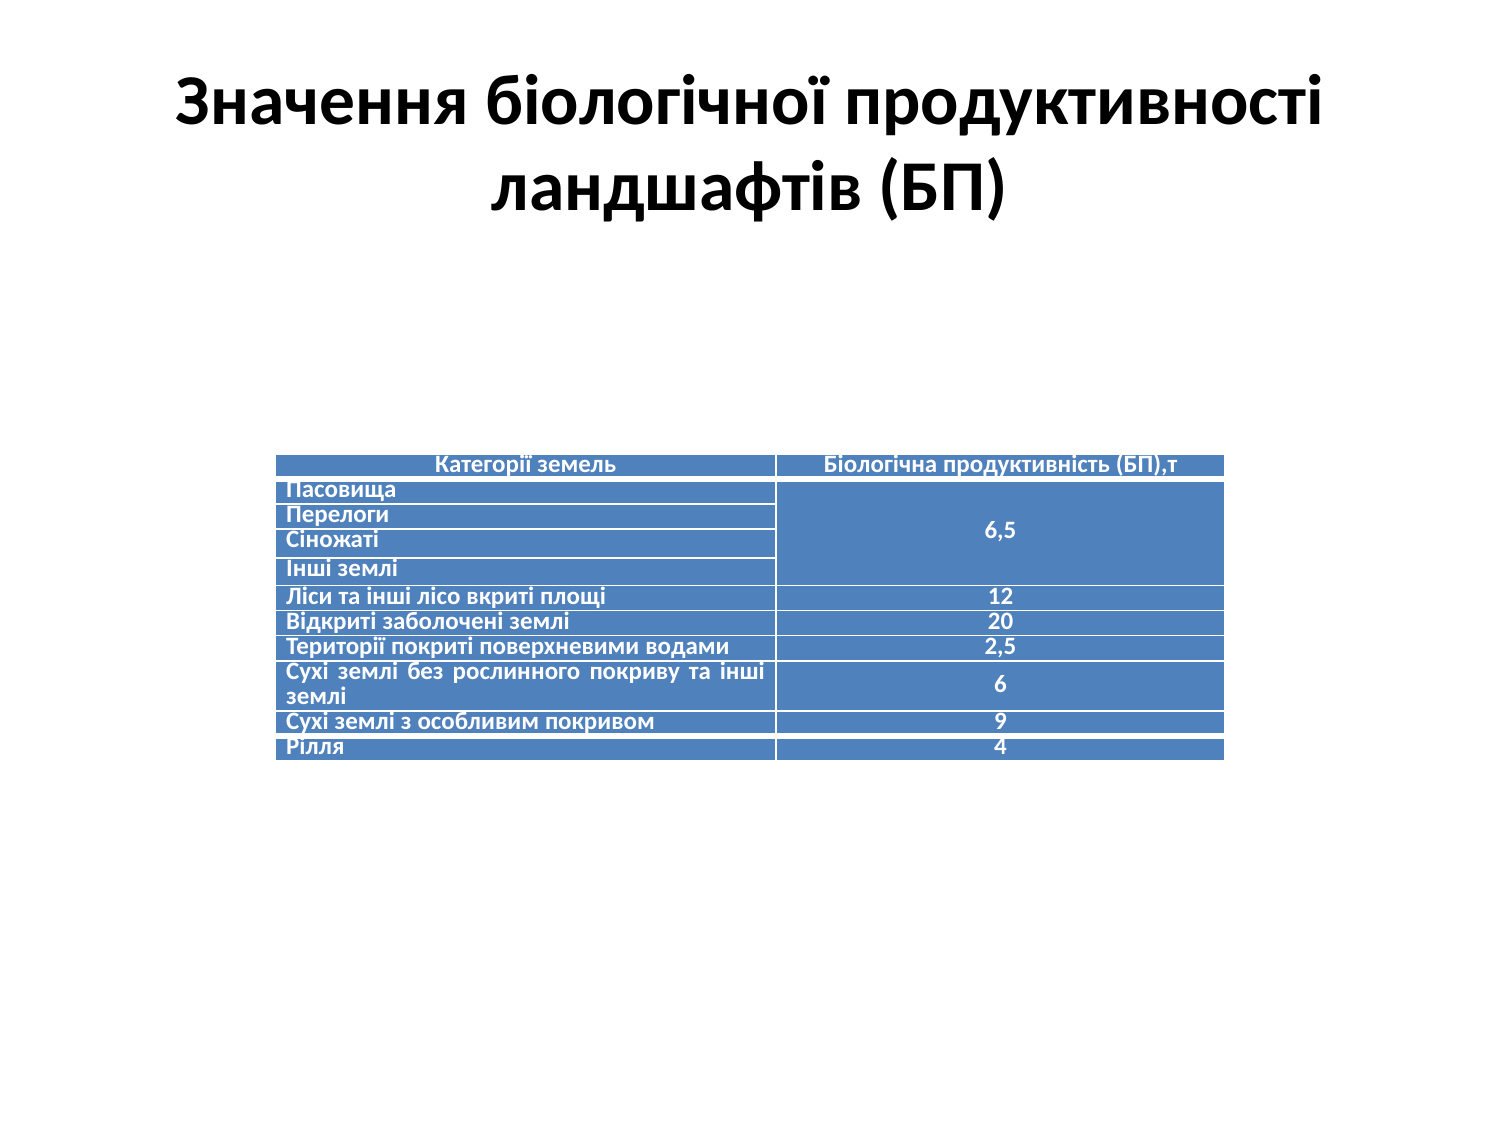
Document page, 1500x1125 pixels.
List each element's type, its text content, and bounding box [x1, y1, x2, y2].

table_cell 4 [777, 739, 1224, 760]
table_cell Ліси та інші лісо вкриті площі [276, 586, 775, 610]
table_cell Території покриті поверхневими водами [276, 636, 775, 660]
table_cell 9 [777, 712, 1224, 733]
table_cell Сухі землі без рослинного покриву та інші землі [276, 662, 775, 710]
table_cell 2,5 [777, 636, 1224, 660]
table_cell Сіножаті [276, 530, 775, 557]
text_box [274, 453, 1500, 529]
table_cell 6,5 [777, 529, 1224, 585]
table_cell Інші землі [276, 559, 775, 585]
table_cell Сухі землі з особливим покривом [276, 712, 775, 733]
table_cell 12 [777, 586, 1224, 610]
table_cell Рілля [276, 739, 775, 760]
title Значення біологічної продуктивності ландшафтів (БП) [75, 45, 1425, 233]
table_cell 20 [777, 611, 1224, 635]
table_cell Відкриті заболочені землі [276, 611, 775, 635]
table_cell 6 [777, 662, 1224, 710]
